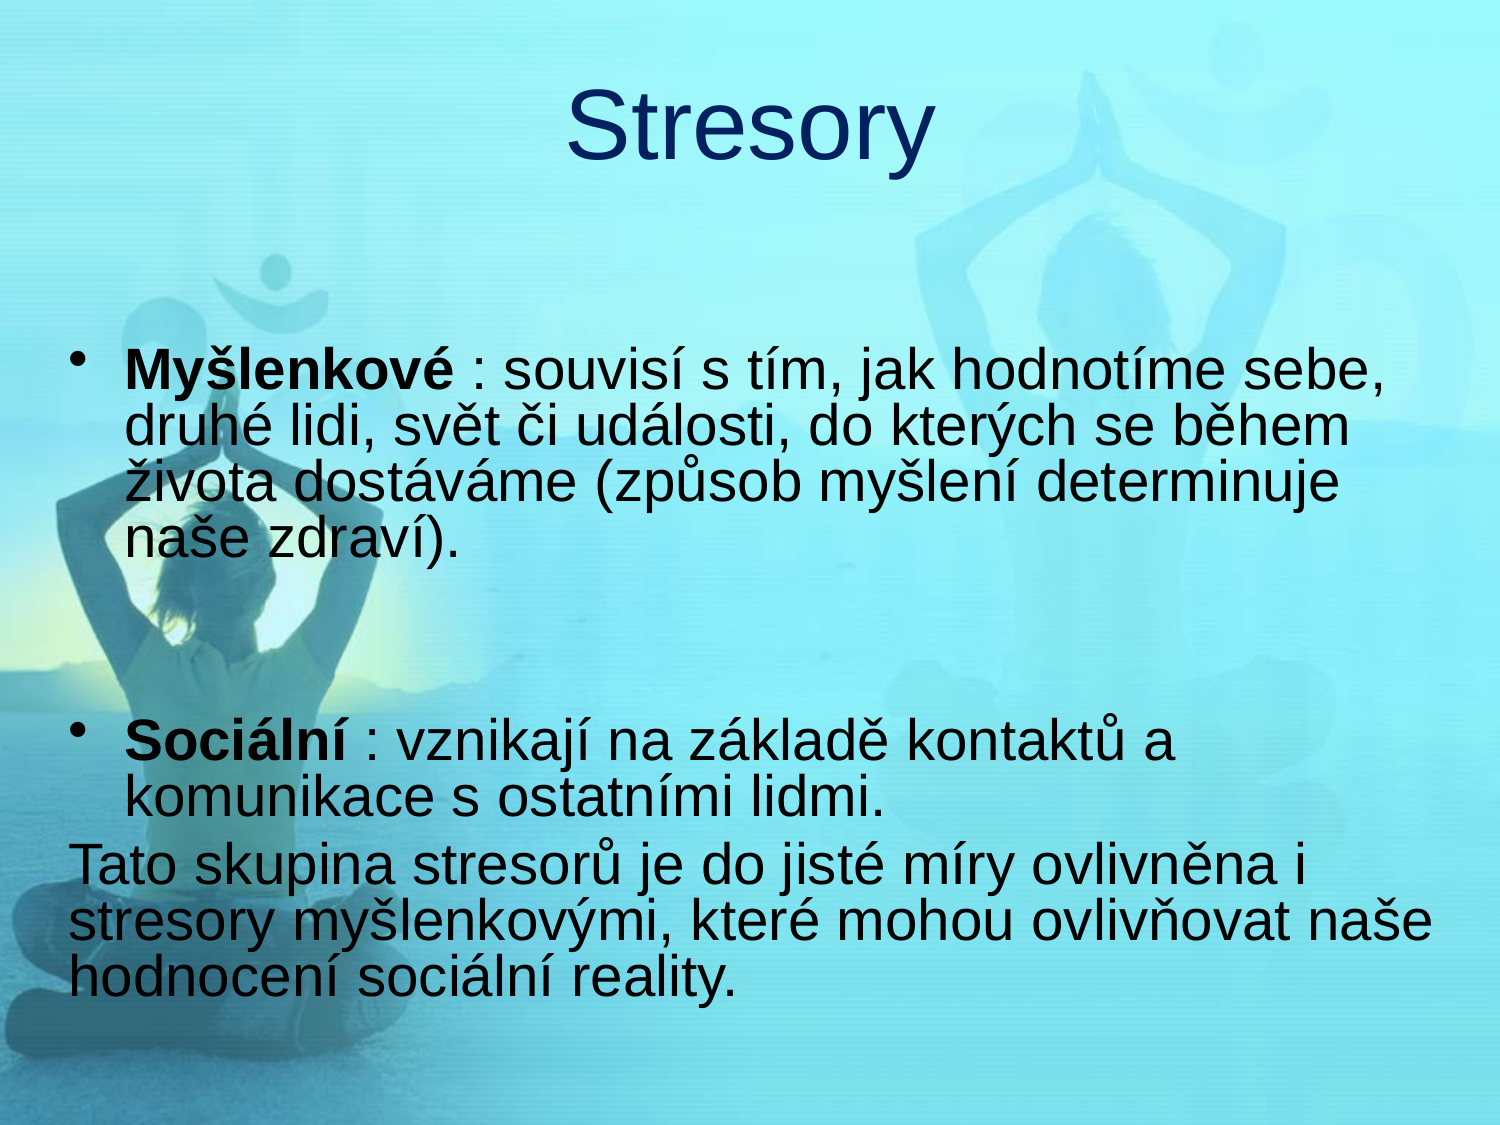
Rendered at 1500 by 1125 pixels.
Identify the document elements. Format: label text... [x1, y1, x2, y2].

picture [0, 0, 1500, 1125]
title Stresory [233, 0, 1270, 188]
list Myšlenkové : souvisí s tím, jak hodnotíme sebe, druhé lidi, svět či události, do kterých se během života dostáváme (způsob myšlení determinuje naše zdraví). Sociální : vznikají na základě kontaktů a komunikace s ostatními lidmi. Tato skupina stresorů je do jisté míry ovlivněna i stresory myšlenkovými, které mohou ovlivňovat naše hodnocení sociální reality. [53, 337, 1471, 1125]
